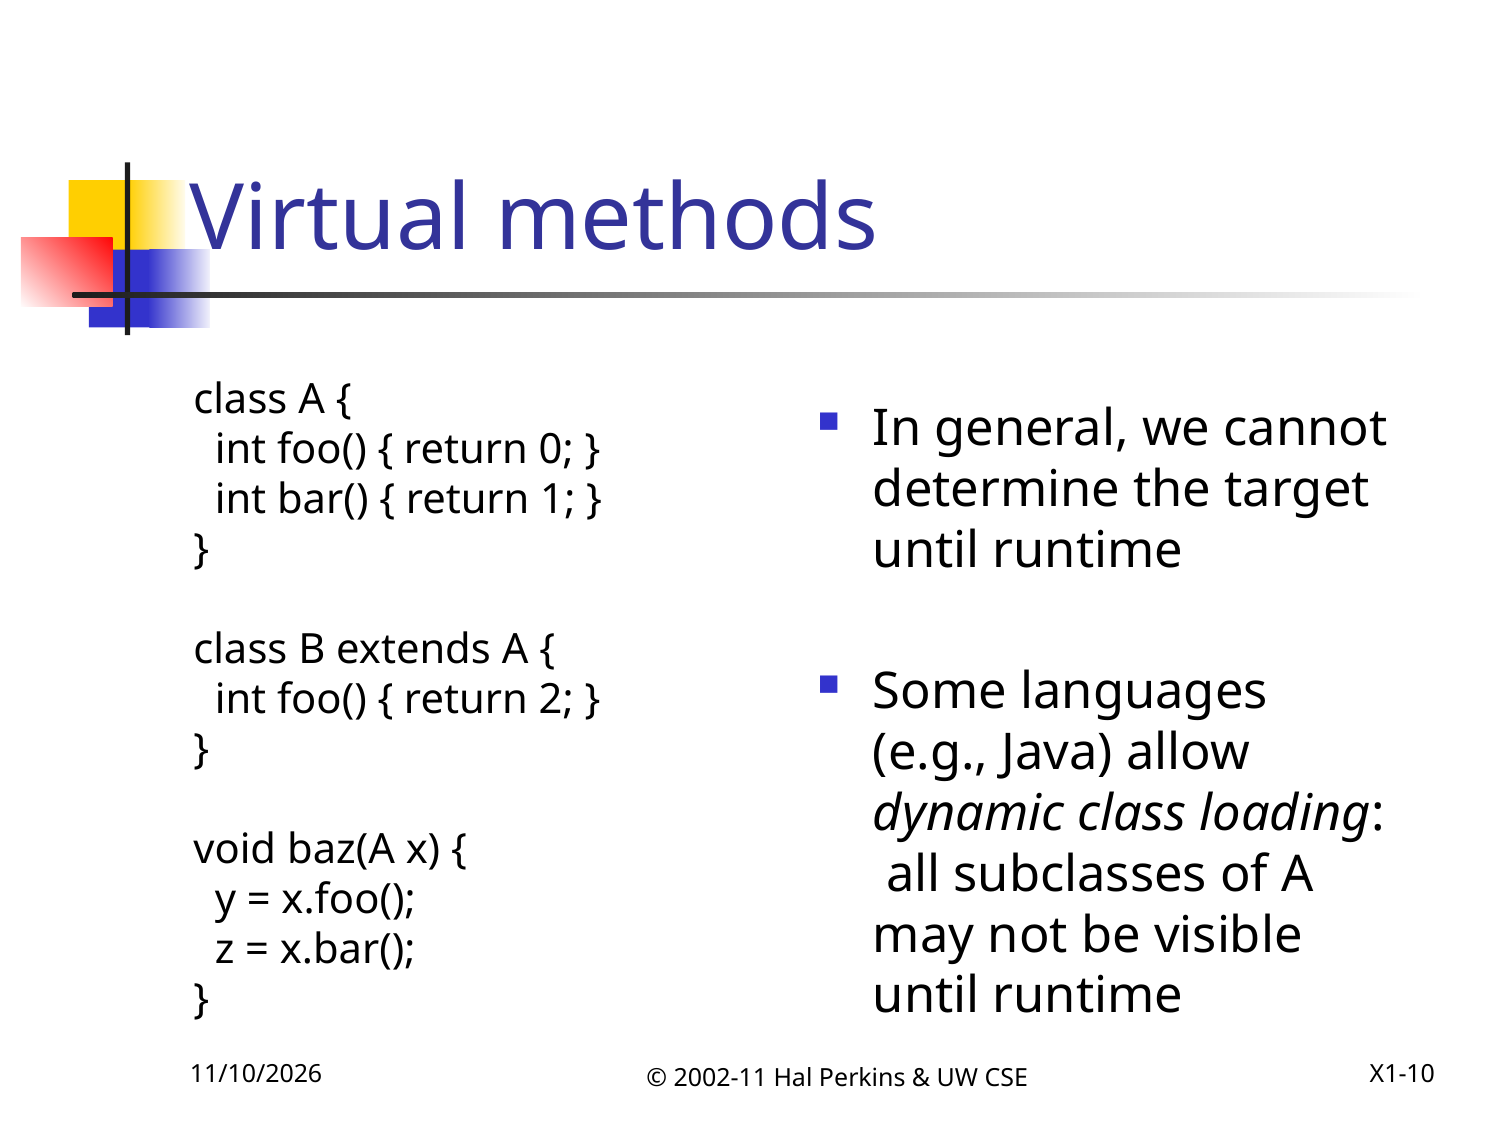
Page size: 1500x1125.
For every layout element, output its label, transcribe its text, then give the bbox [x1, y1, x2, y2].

list In general, we cannot determine the target until runtime Some languages (e.g., Java) allow dynamic class loading: all subclasses of A may not be visible until runtime [757, 387, 1408, 1043]
title Virtual methods [174, 34, 1454, 276]
slide_number X1-10 [1137, 1023, 1451, 1100]
footer © 2002-11 Hal Perkins & UW CSE [599, 1023, 1076, 1100]
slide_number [174, 1023, 488, 1100]
text_box class A { int foo() { return 0; } int bar() { return 1; } } class B extends A { int foo() { return 2; } } void baz(A x) { y = x.foo(); z = x.bar(); } [193, 371, 603, 1022]
